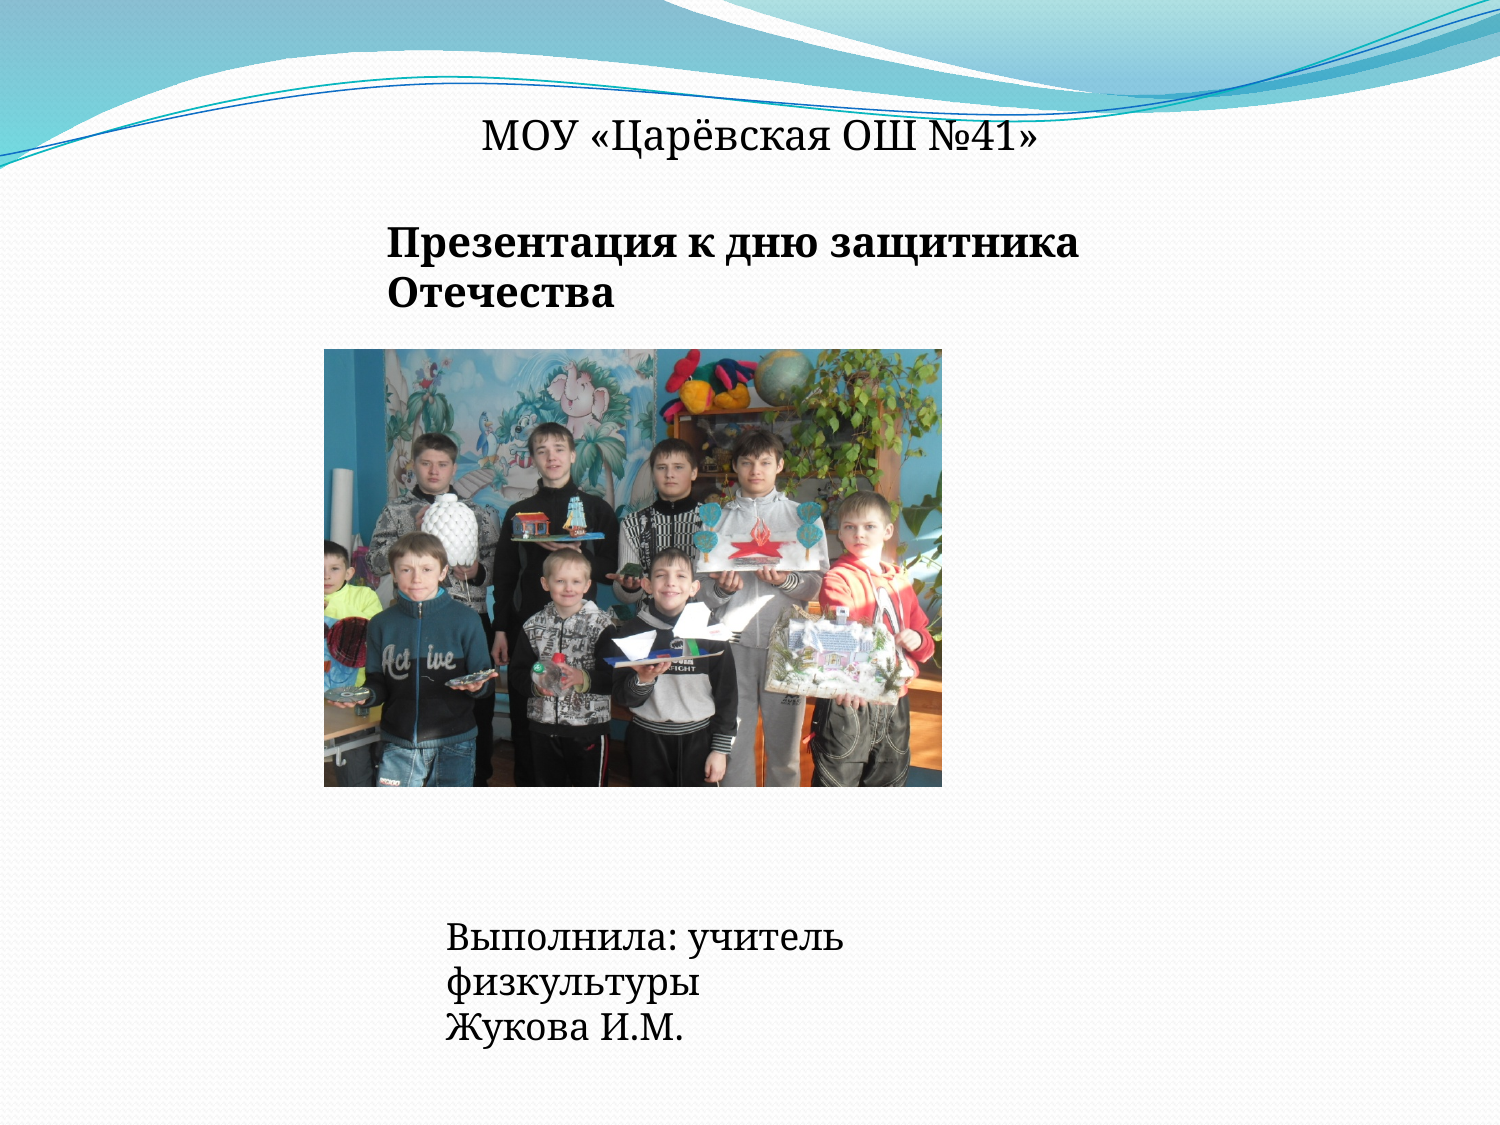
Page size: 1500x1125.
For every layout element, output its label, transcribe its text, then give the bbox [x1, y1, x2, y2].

text_box МОУ «Царёвская ОШ №41» [466, 101, 1093, 167]
text_box Презентация к дню защитника Отечества [371, 208, 1294, 323]
text_box Выполнила: учитель физкультуры Жукова И.М. [431, 905, 1069, 1055]
picture [324, 349, 942, 788]
